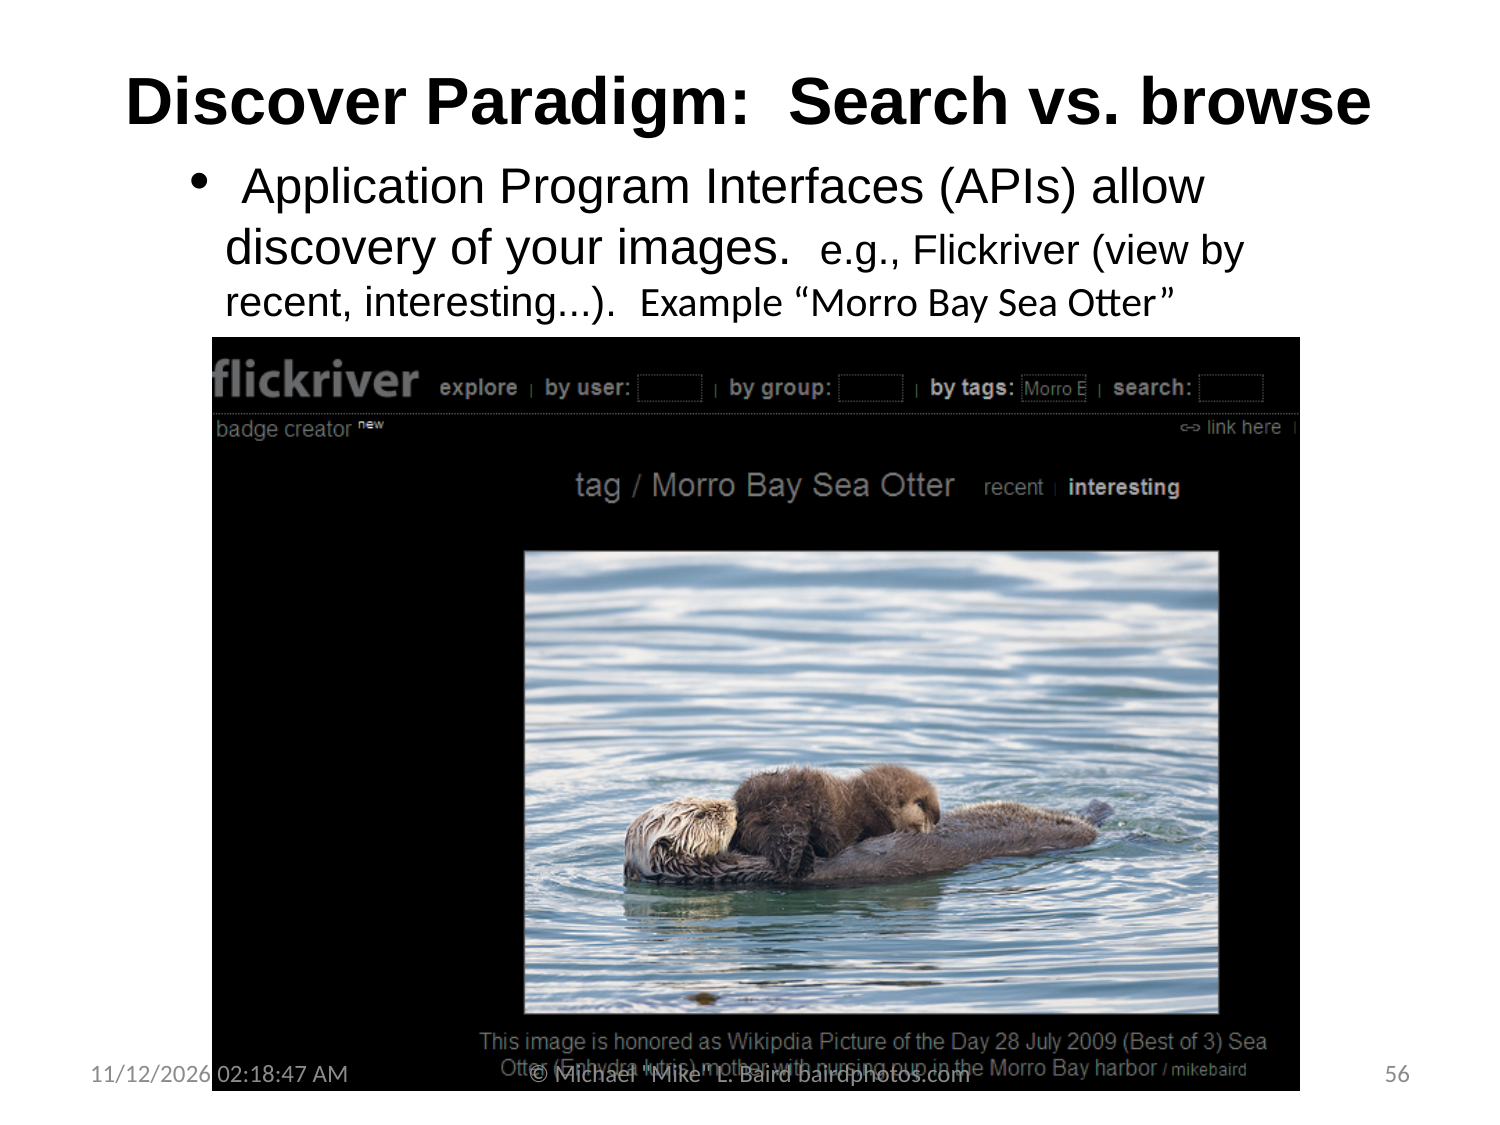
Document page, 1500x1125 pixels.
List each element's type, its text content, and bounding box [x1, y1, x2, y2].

title Discover Paradigm: Search vs. browse [74, 44, 1426, 151]
picture [212, 337, 1301, 1092]
text_box Application Program Interfaces (APIs) allow discovery of your images. e.g., Flickriver (view by recent, interesting...). Example “Morro Bay Sea Otter” [174, 137, 1313, 333]
slide_number 56 [1074, 1042, 1425, 1103]
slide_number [75, 1042, 425, 1103]
